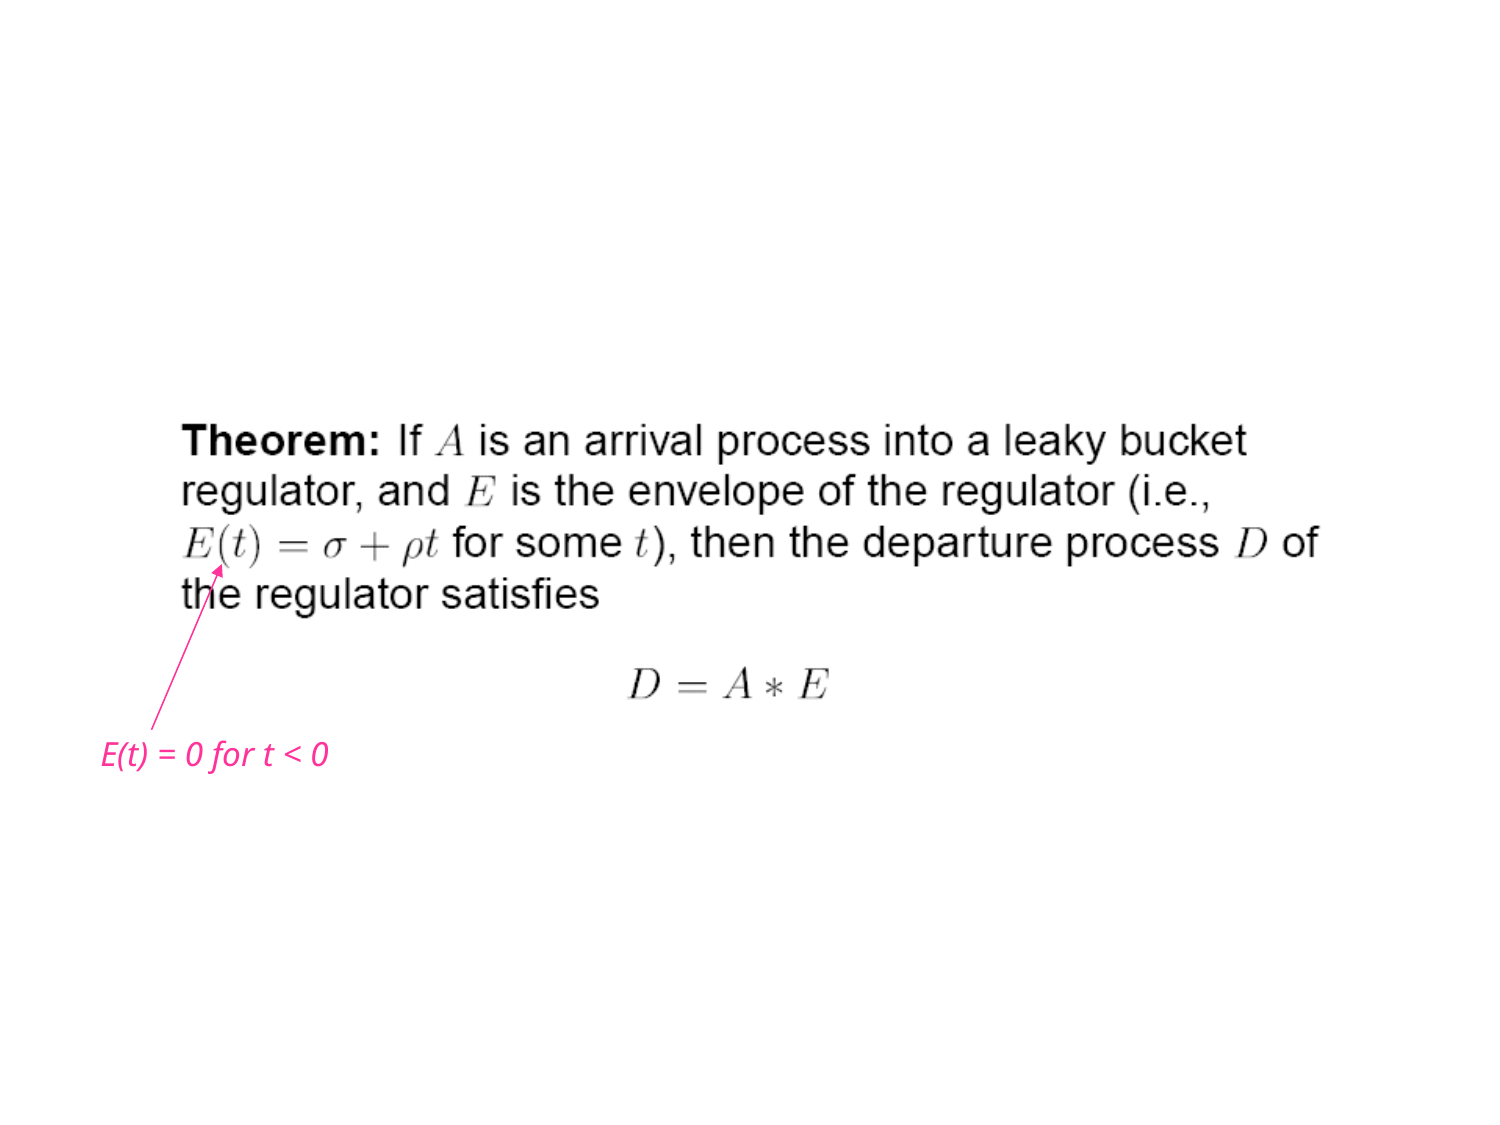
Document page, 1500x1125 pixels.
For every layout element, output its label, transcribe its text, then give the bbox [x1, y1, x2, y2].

picture [153, 396, 1347, 729]
text_box E(t) = 0 for t < 0 [85, 725, 376, 781]
